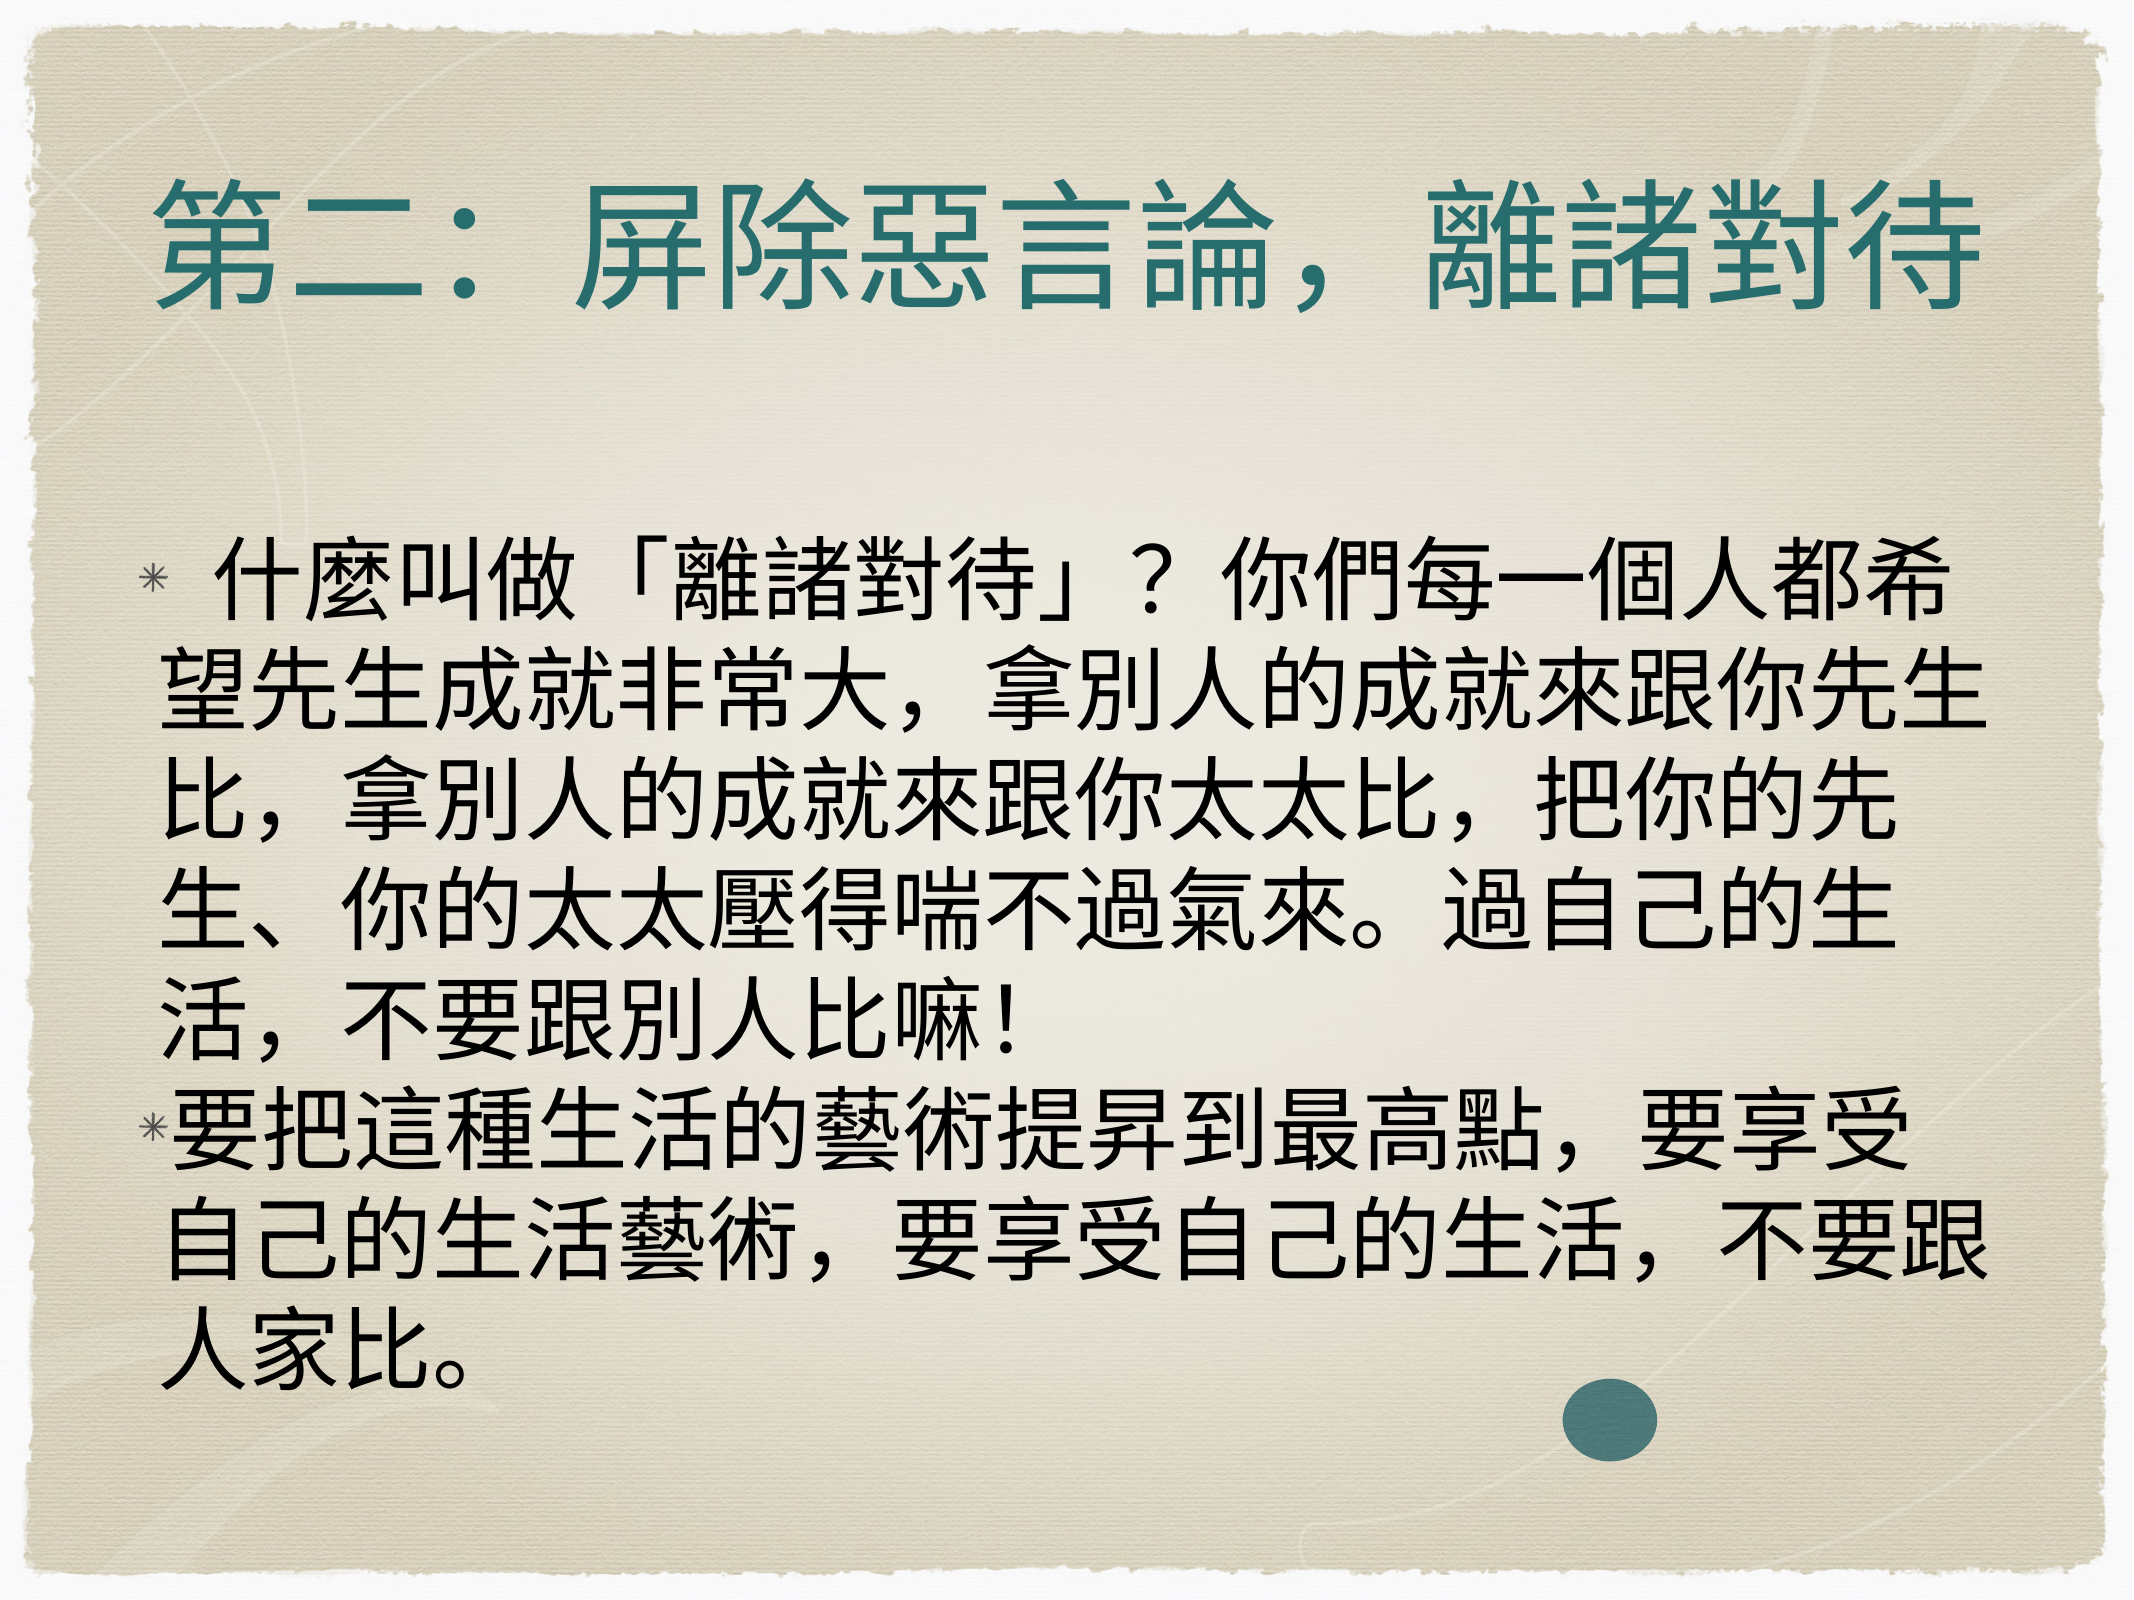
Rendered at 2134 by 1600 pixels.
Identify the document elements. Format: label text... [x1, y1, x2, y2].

list 什麼叫做「離諸對待」？你們每一個人都希望先生成就非常大，拿別人的成就來跟你先生比，拿別人的成就來跟你太太比，把你的先生、你的太太壓得喘不過氣來。過自己的生活，不要跟別人比嘛！ 要把這種生活的藝術提昇到最高點，要享受自己的生活藝術，要享受自己的生活，不要跟人家比。 [128, 411, 2005, 1512]
text_box 第二：屏除惡言論，離諸對待 [129, 41, 2005, 442]
text_box [1562, 1378, 1658, 1462]
picture [0, 0, 2134, 1600]
